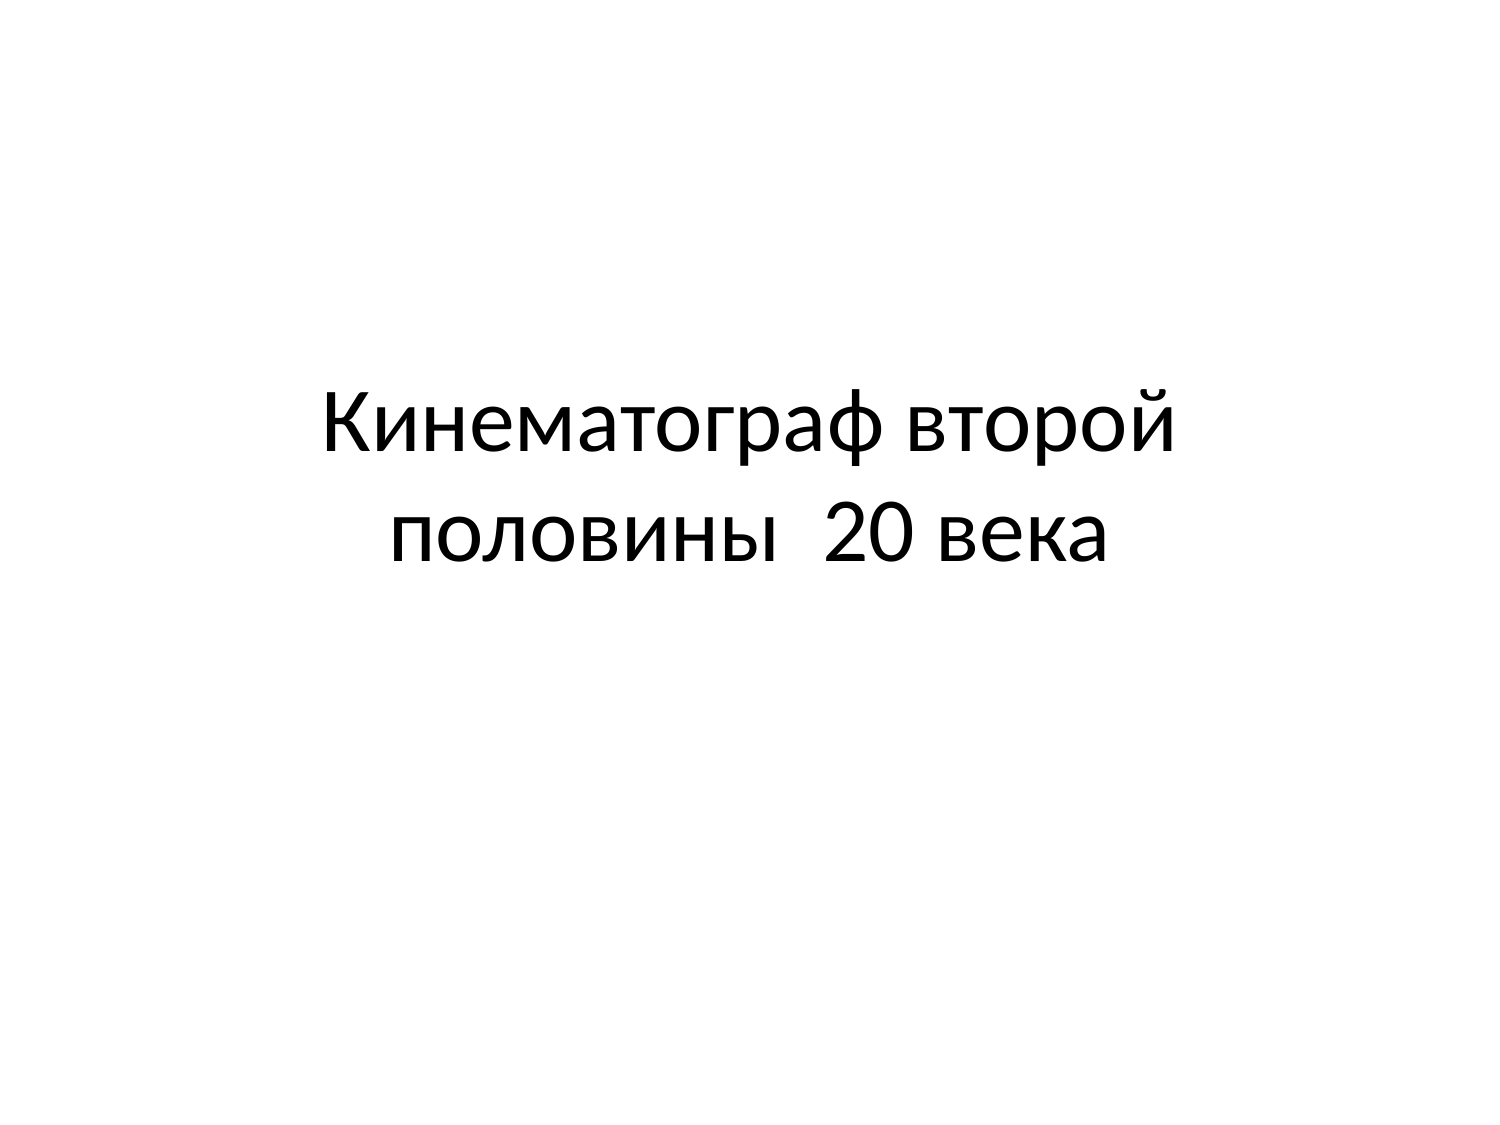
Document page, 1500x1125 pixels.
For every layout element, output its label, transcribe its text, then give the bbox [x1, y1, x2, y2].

title Кинематограф второй половины 20 века [112, 349, 1388, 591]
